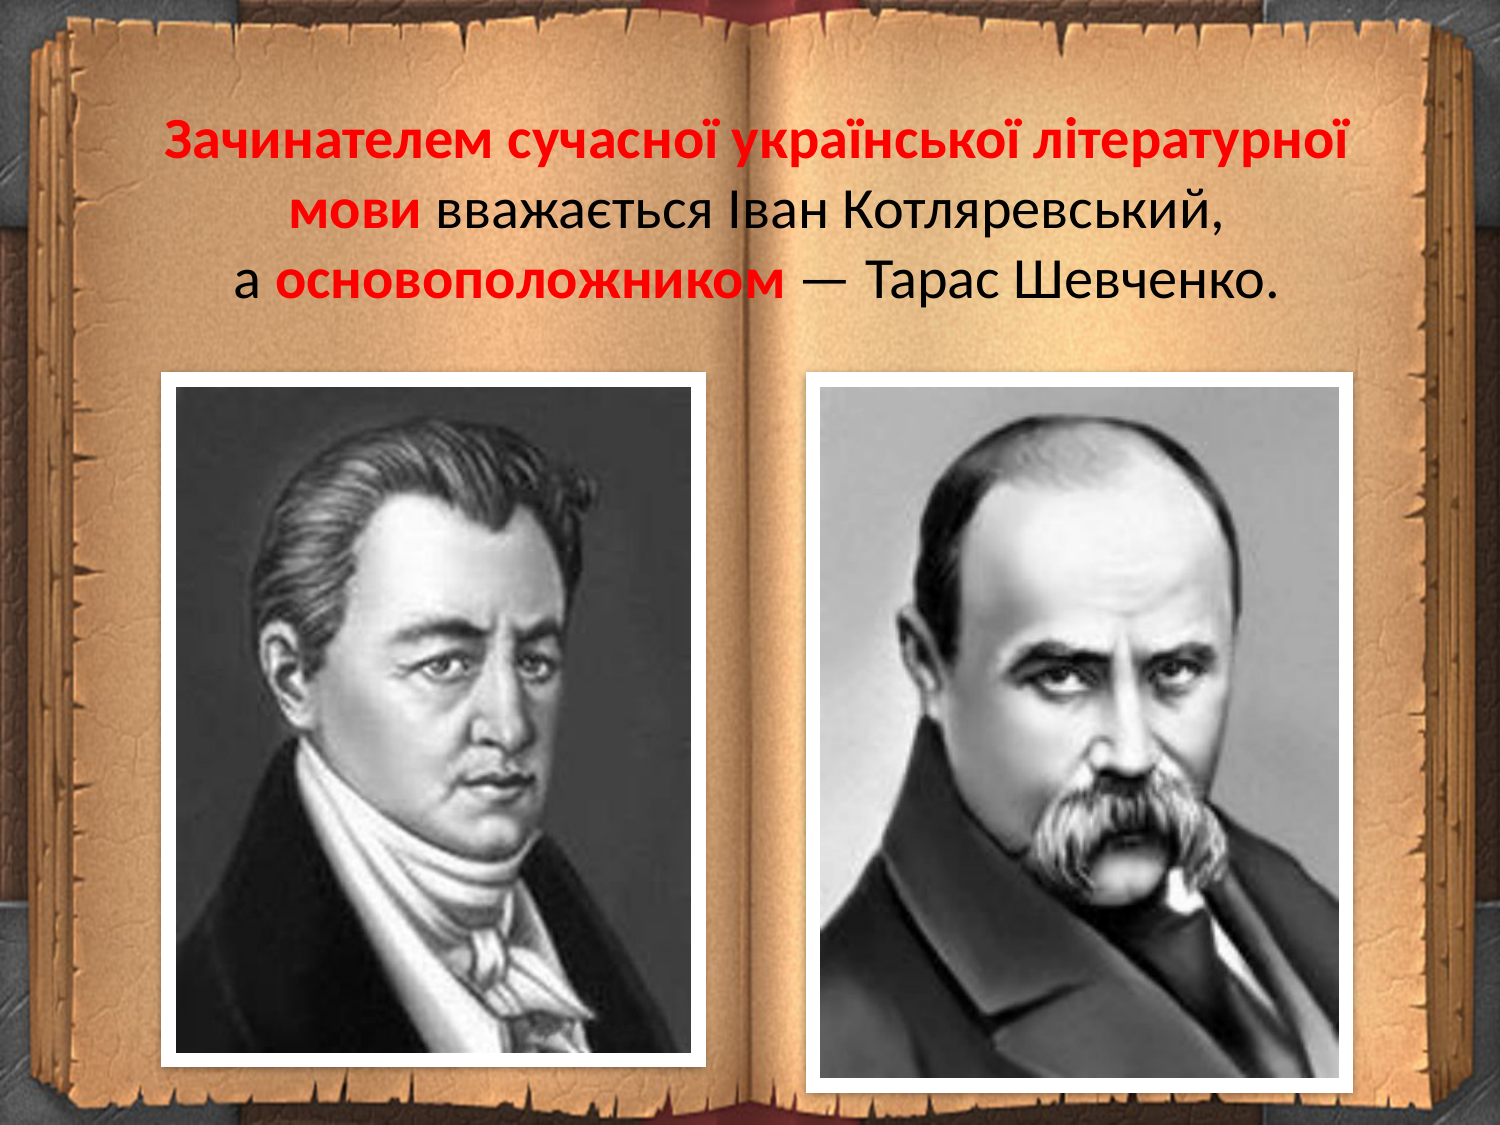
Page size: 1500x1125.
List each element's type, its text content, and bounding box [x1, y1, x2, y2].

title Зачинателем сучасної української літературної мови вважається Іван Котляревський, а основоположником — Тарас Шевченко. [82, 58, 1432, 352]
picture [0, 0, 1500, 1125]
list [175, 386, 692, 1053]
